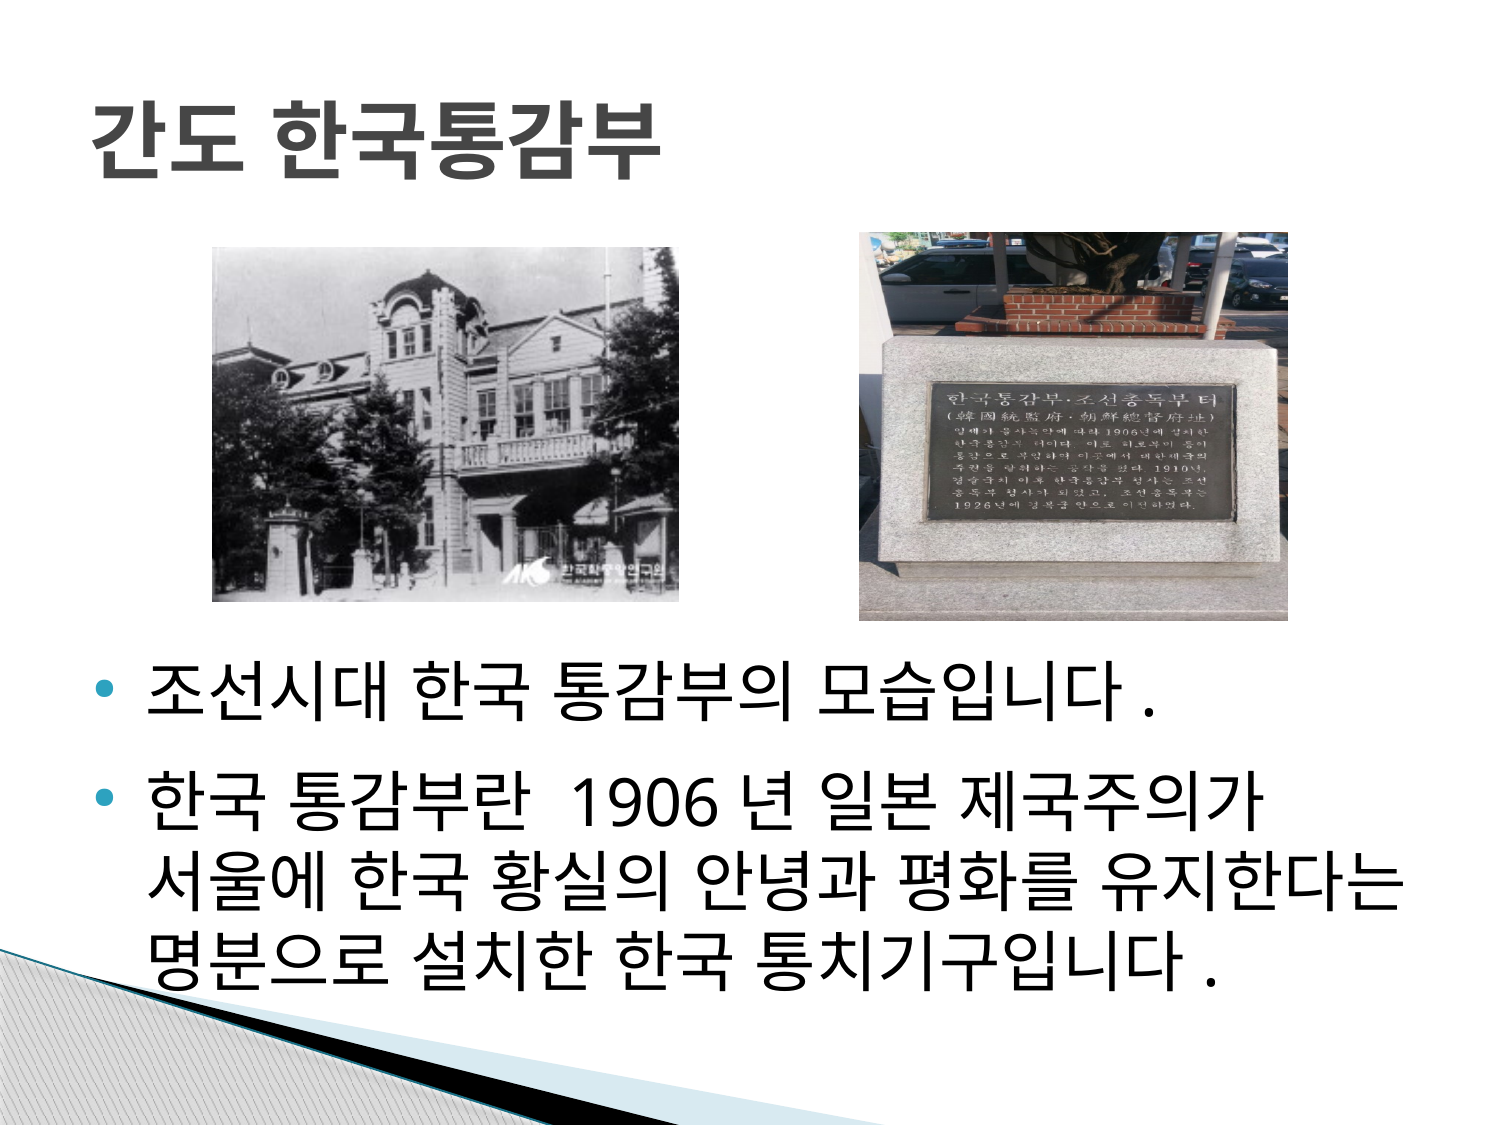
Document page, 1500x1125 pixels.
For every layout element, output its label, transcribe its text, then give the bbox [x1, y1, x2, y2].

picture [858, 232, 1288, 621]
title 간도 한국통감부 [75, 45, 1425, 233]
list 조선시대 한국 통감부의 모습입니다. 한국 통감부란 1906년 일본 제국주의가 서울에 한국 황실의 안녕과 평화를 유지한다는 명분으로 설치한 한국 통치기구입니다. [75, 650, 1425, 1024]
picture [212, 247, 679, 603]
